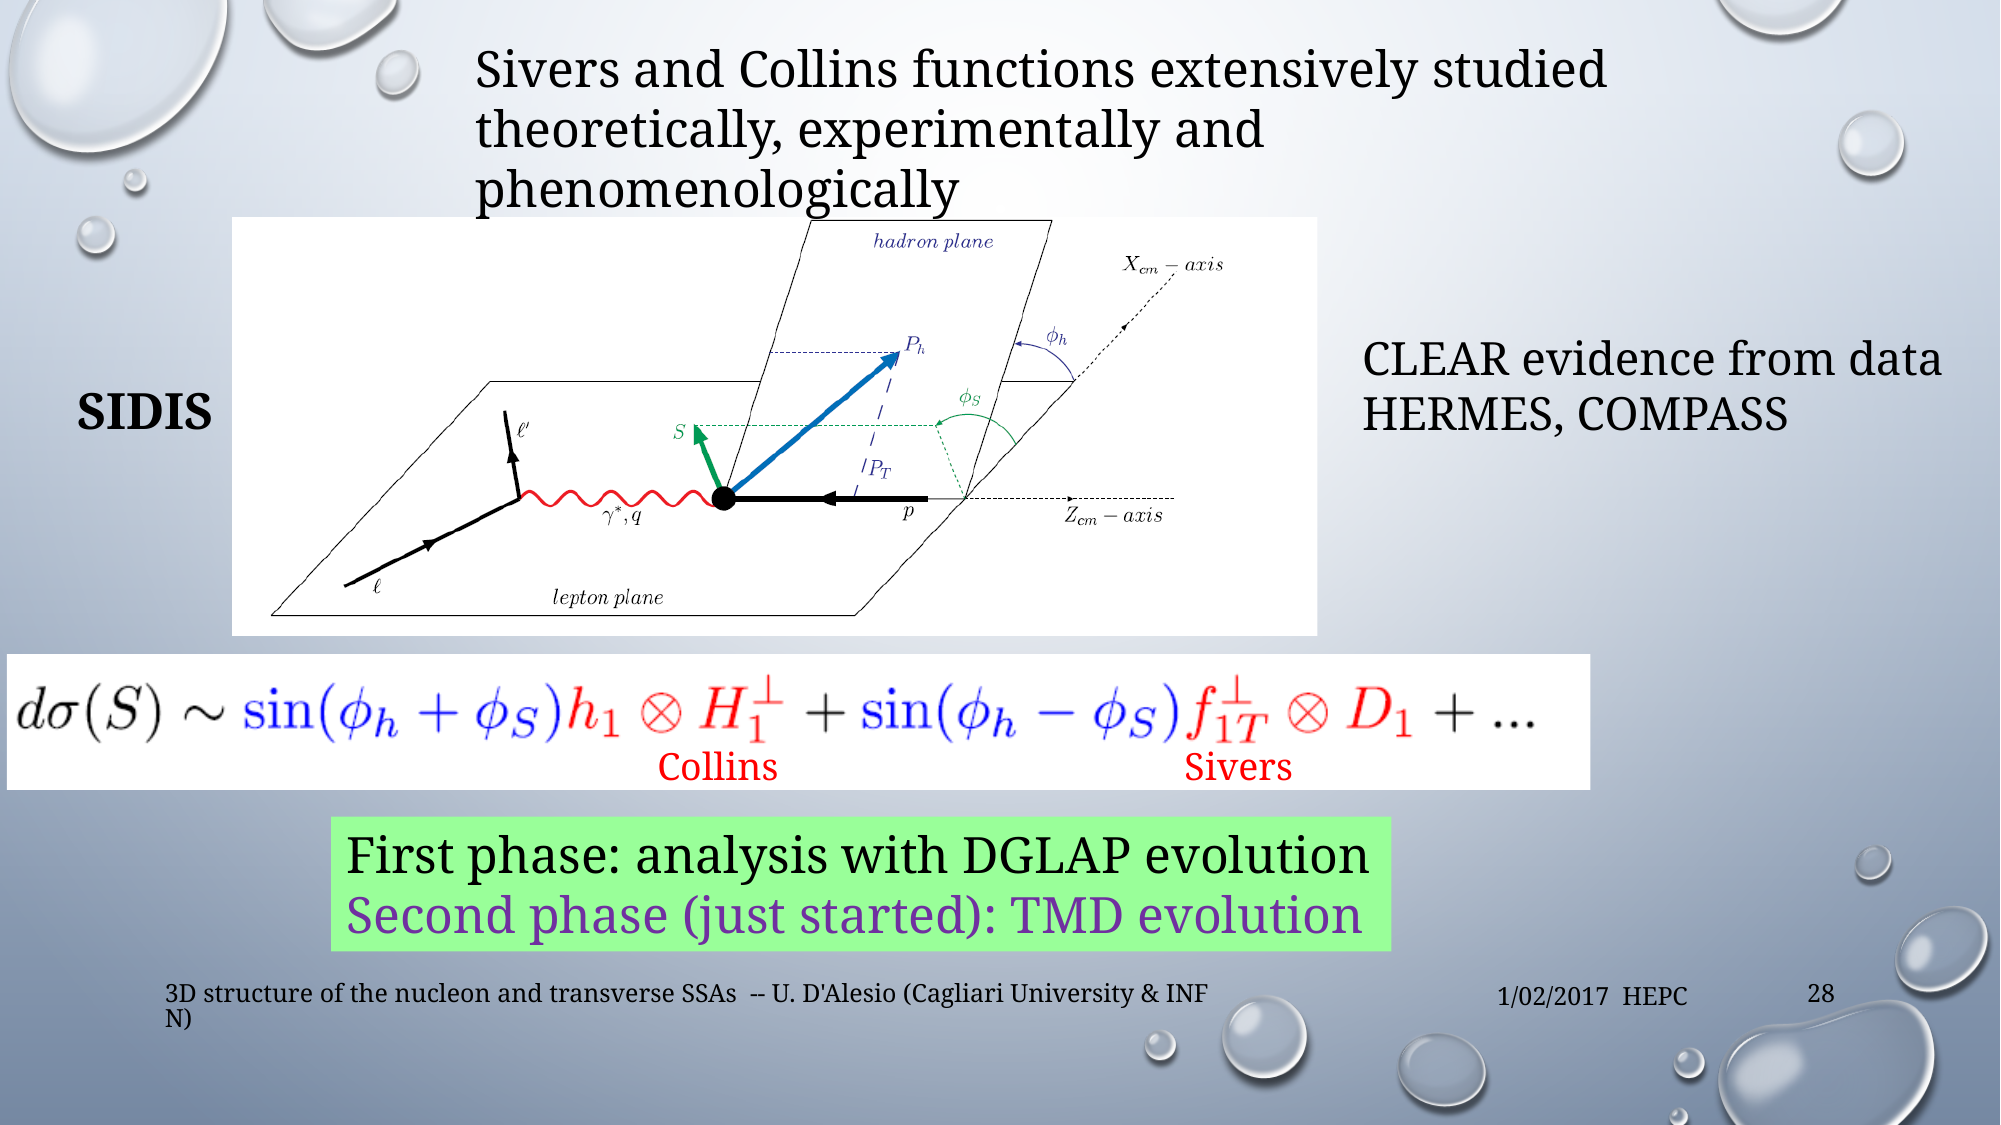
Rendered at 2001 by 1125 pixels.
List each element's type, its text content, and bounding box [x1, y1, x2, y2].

footer 3D structure of the nucleon and transverse SSAs -- U. D'Alesio (Cagliari University & INFN) [149, 965, 1245, 1025]
text_box CLEAR evidence from data HERMES, COMPASS [1347, 322, 1971, 447]
text_box Sivers and Collins functions extensively studied theoretically, experimentally and phenomenologically [461, 29, 1710, 225]
text_box SIDIS [62, 372, 225, 448]
text_box First phase: analysis with DGLAP evolution Second phase (just started): TMD evolution [331, 816, 1392, 952]
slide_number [1259, 965, 1710, 1025]
picture [0, 0, 2000, 1125]
slide_number 28 [1724, 965, 1851, 1025]
